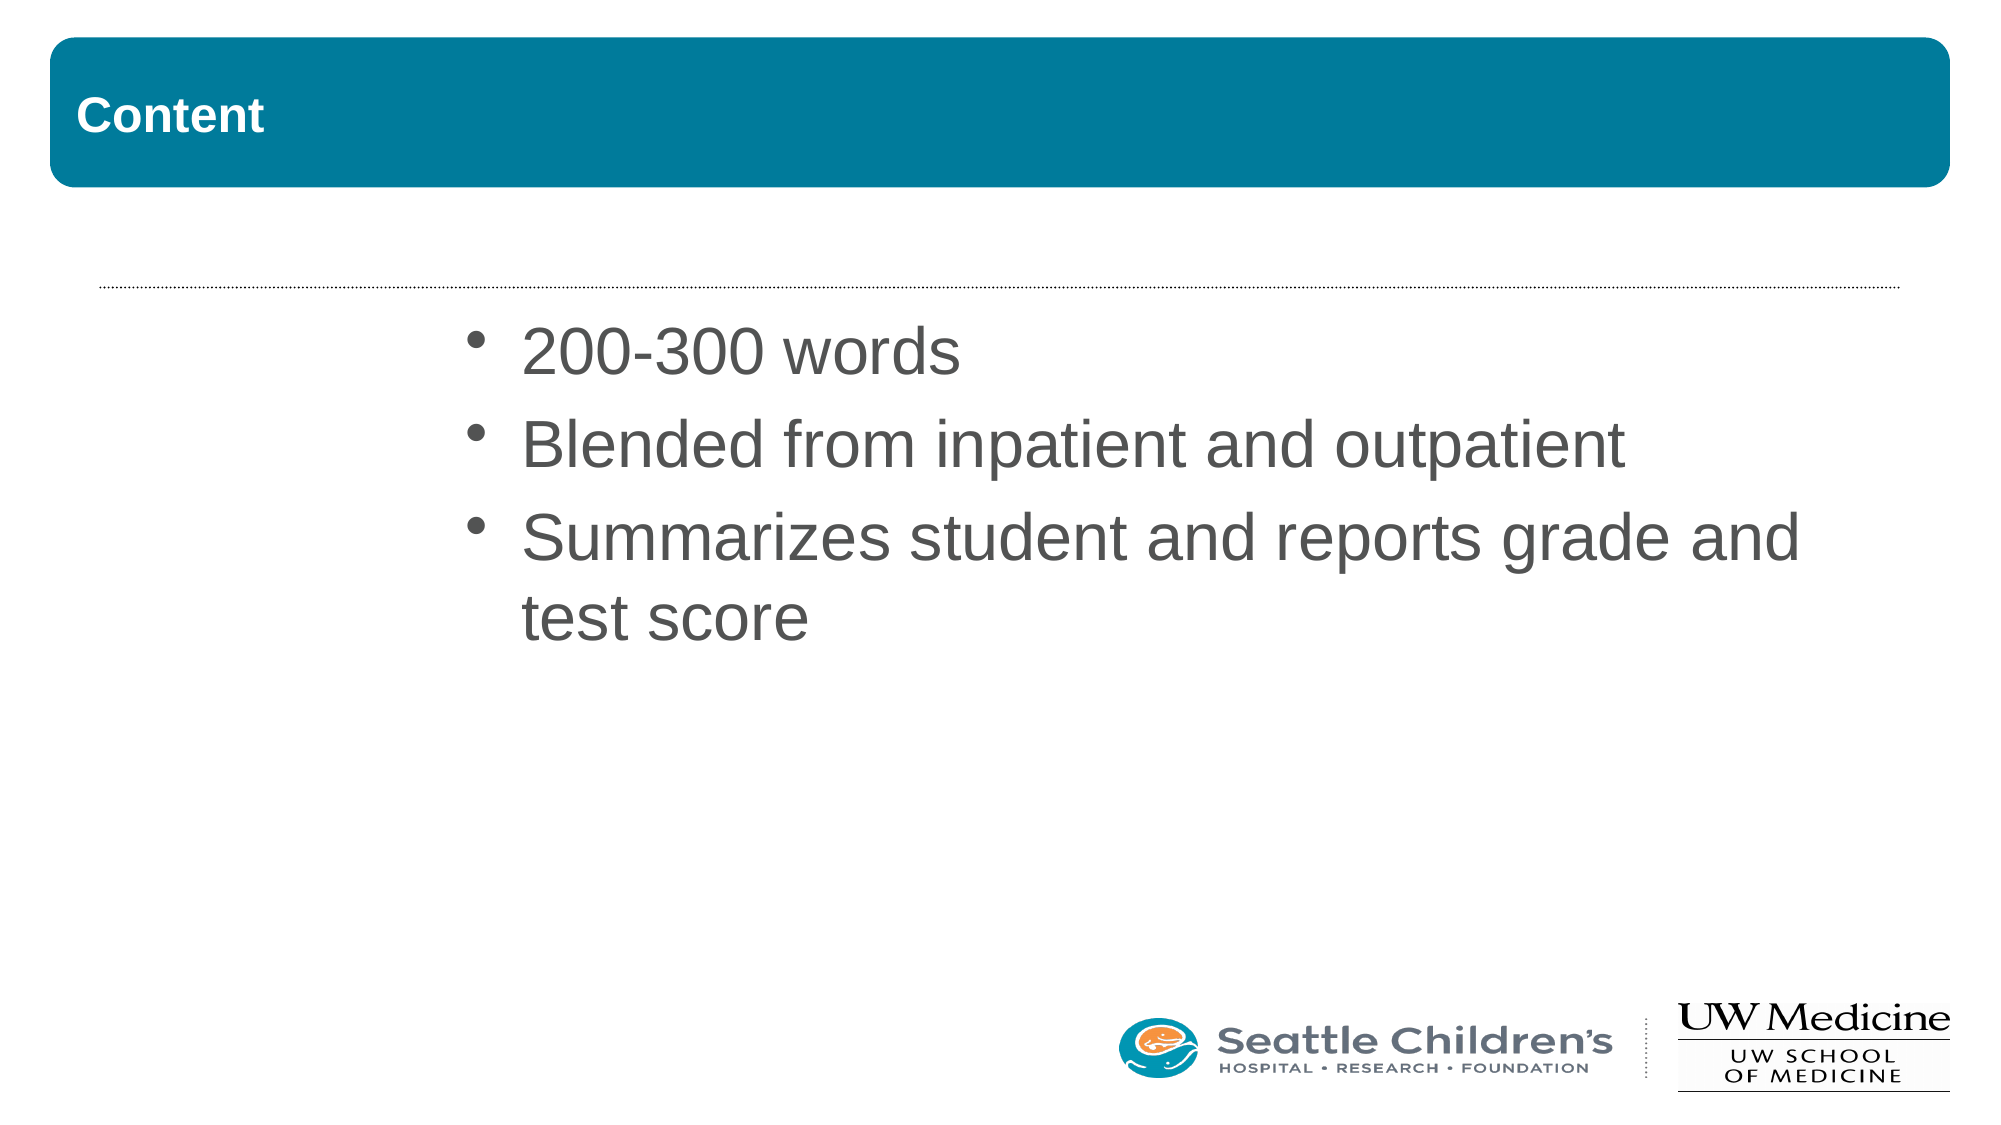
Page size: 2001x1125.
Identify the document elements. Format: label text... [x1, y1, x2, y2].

list 200-300 words Blended from inpatient and outpatient Summarizes student and reports grade and test score [450, 299, 1900, 975]
picture [1119, 1018, 1675, 1078]
picture [1678, 1003, 1950, 1092]
title Content [61, 75, 1912, 275]
